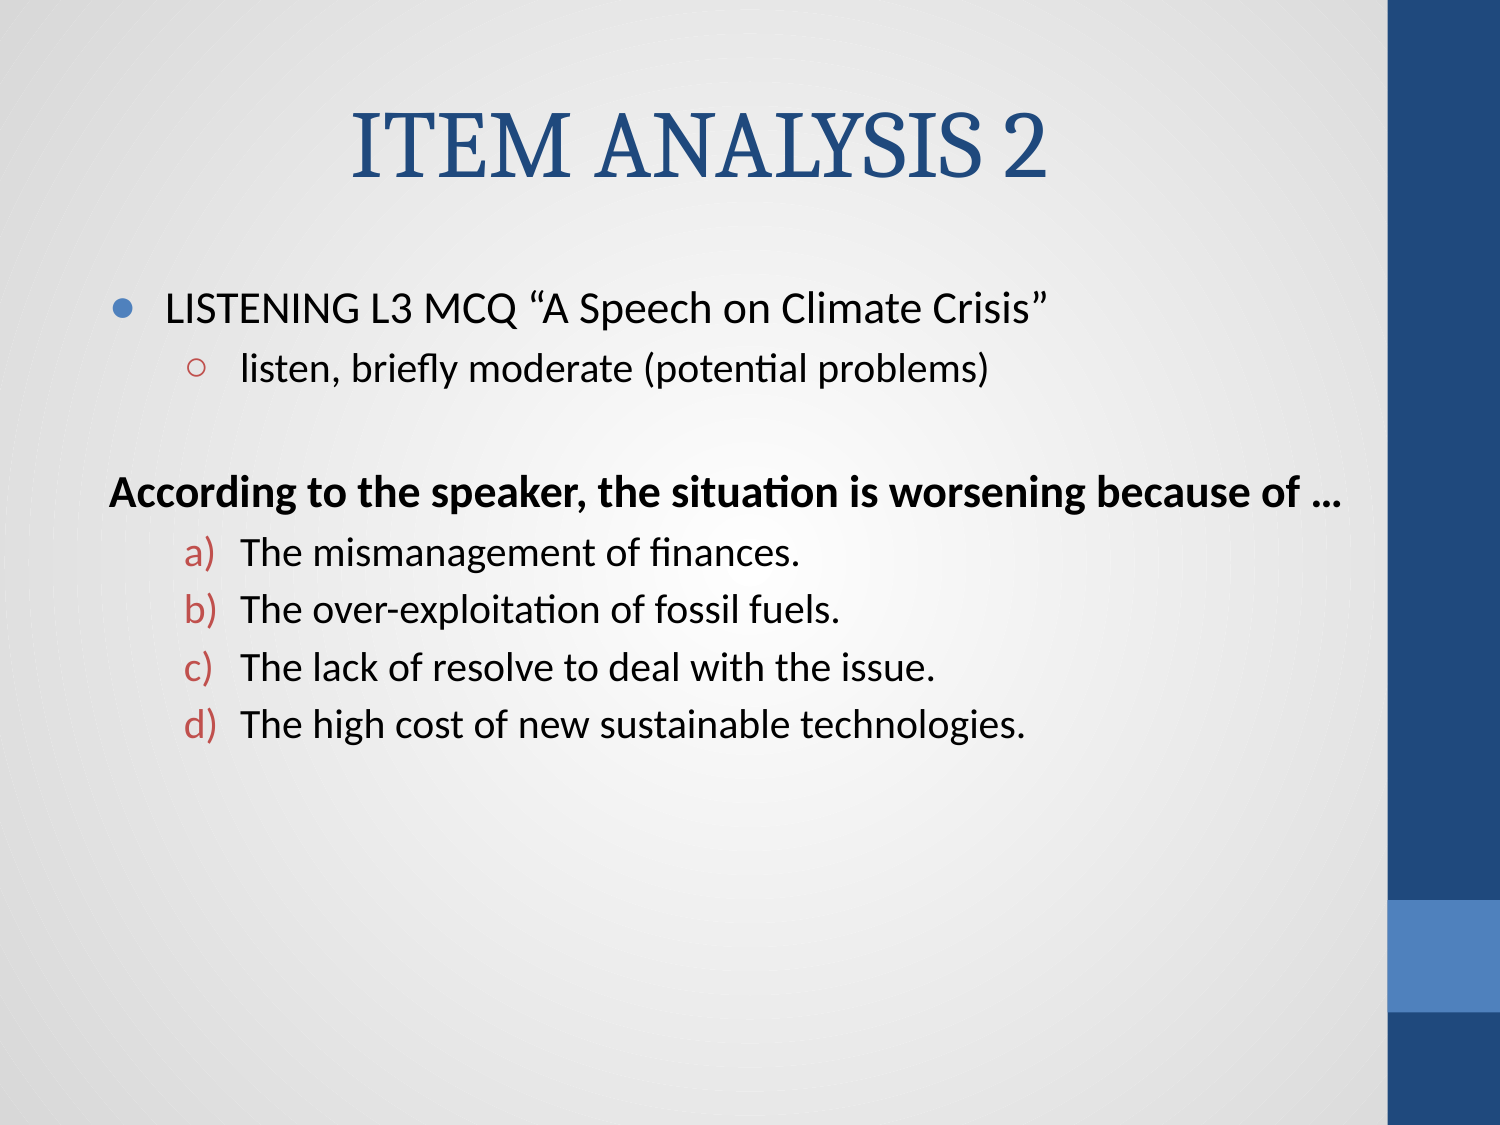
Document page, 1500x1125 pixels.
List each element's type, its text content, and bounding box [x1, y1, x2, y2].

title ITEM ANALYSIS 2 [75, 45, 1325, 233]
list LISTENING L3 MCQ “A Speech on Climate Crisis” listen, briefly moderate (potential problems) According to the speaker, the situation is worsening because of … The mismanagement of finances. The over-exploitation of fossil fuels. The lack of resolve to deal with the issue. The high cost of new sustainable technologies. [75, 262, 1377, 1050]
